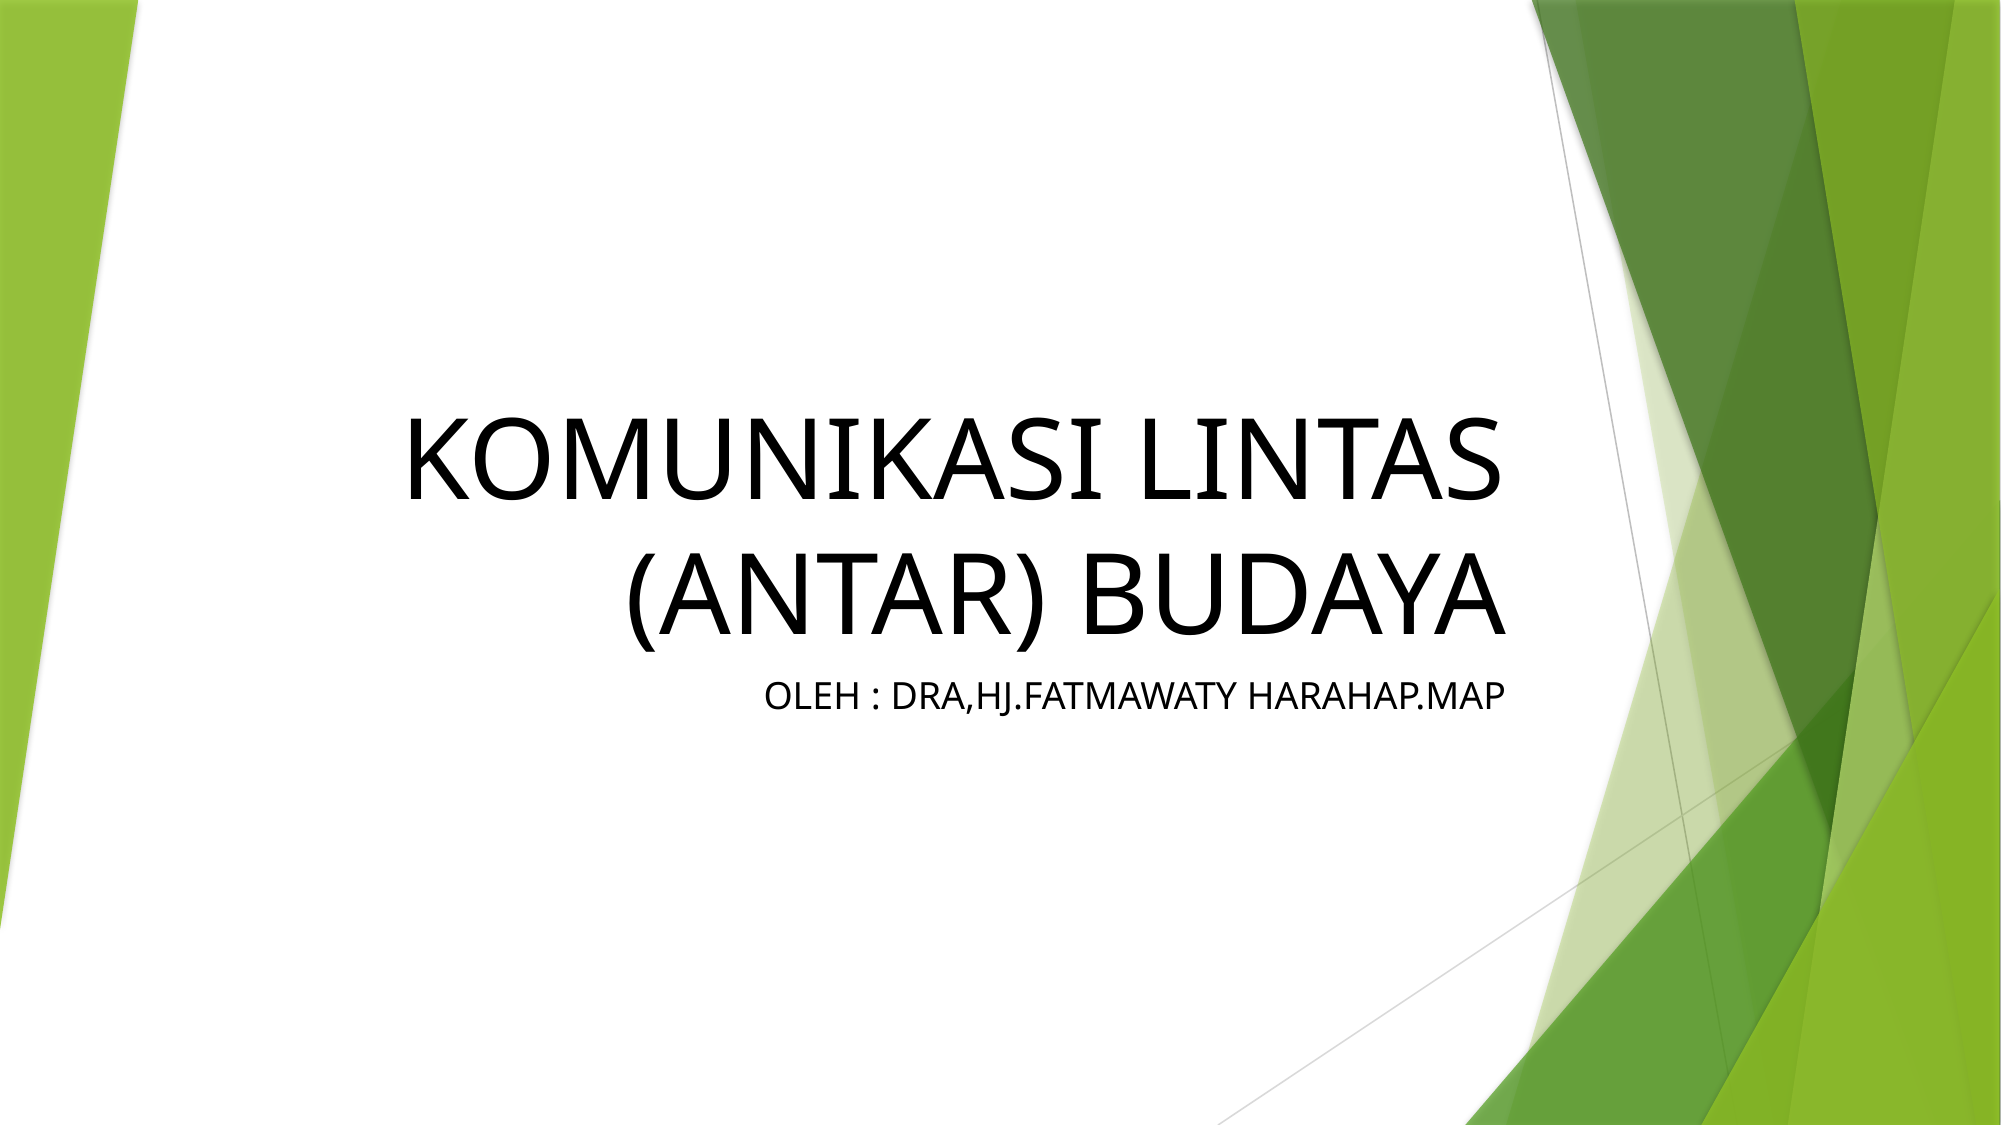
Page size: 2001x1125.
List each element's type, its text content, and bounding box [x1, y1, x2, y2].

subtitle OLEH : DRA,HJ.FATMAWATY HARAHAP.MAP [247, 664, 1522, 845]
title KOMUNIKASI LINTAS (ANTAR) BUDAYA [247, 394, 1522, 664]
